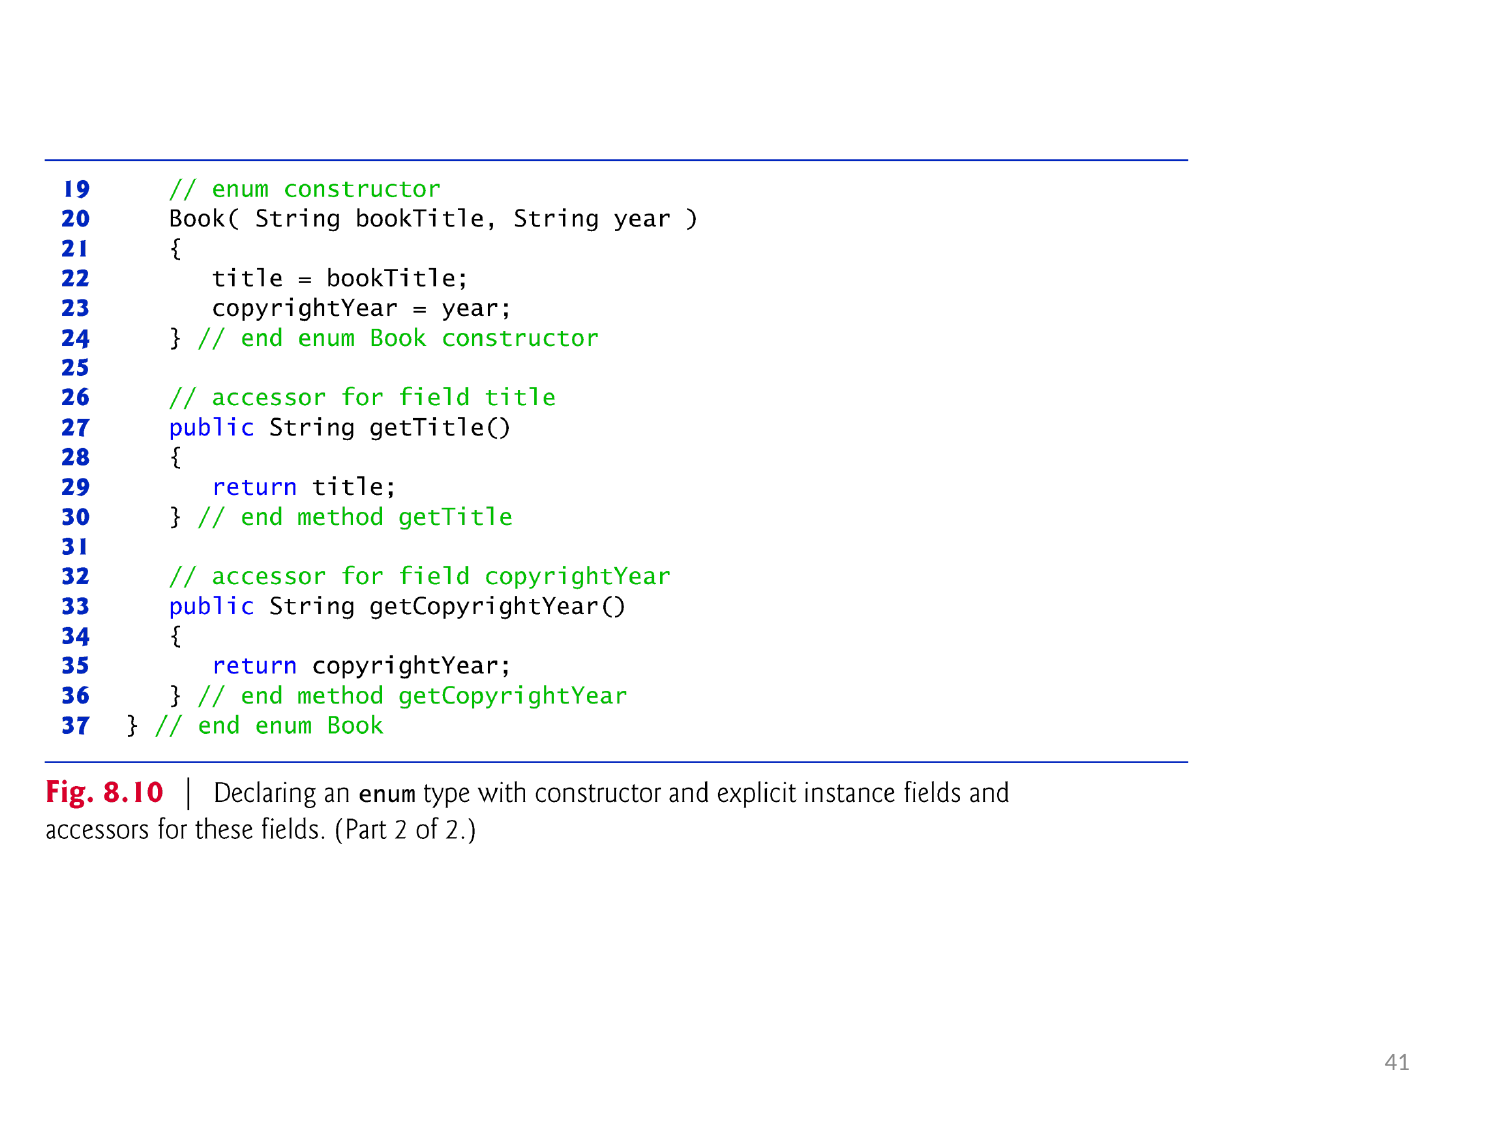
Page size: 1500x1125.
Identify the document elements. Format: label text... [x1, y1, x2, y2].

picture [0, 106, 1500, 1018]
slide_number 41 [1074, 1030, 1425, 1091]
